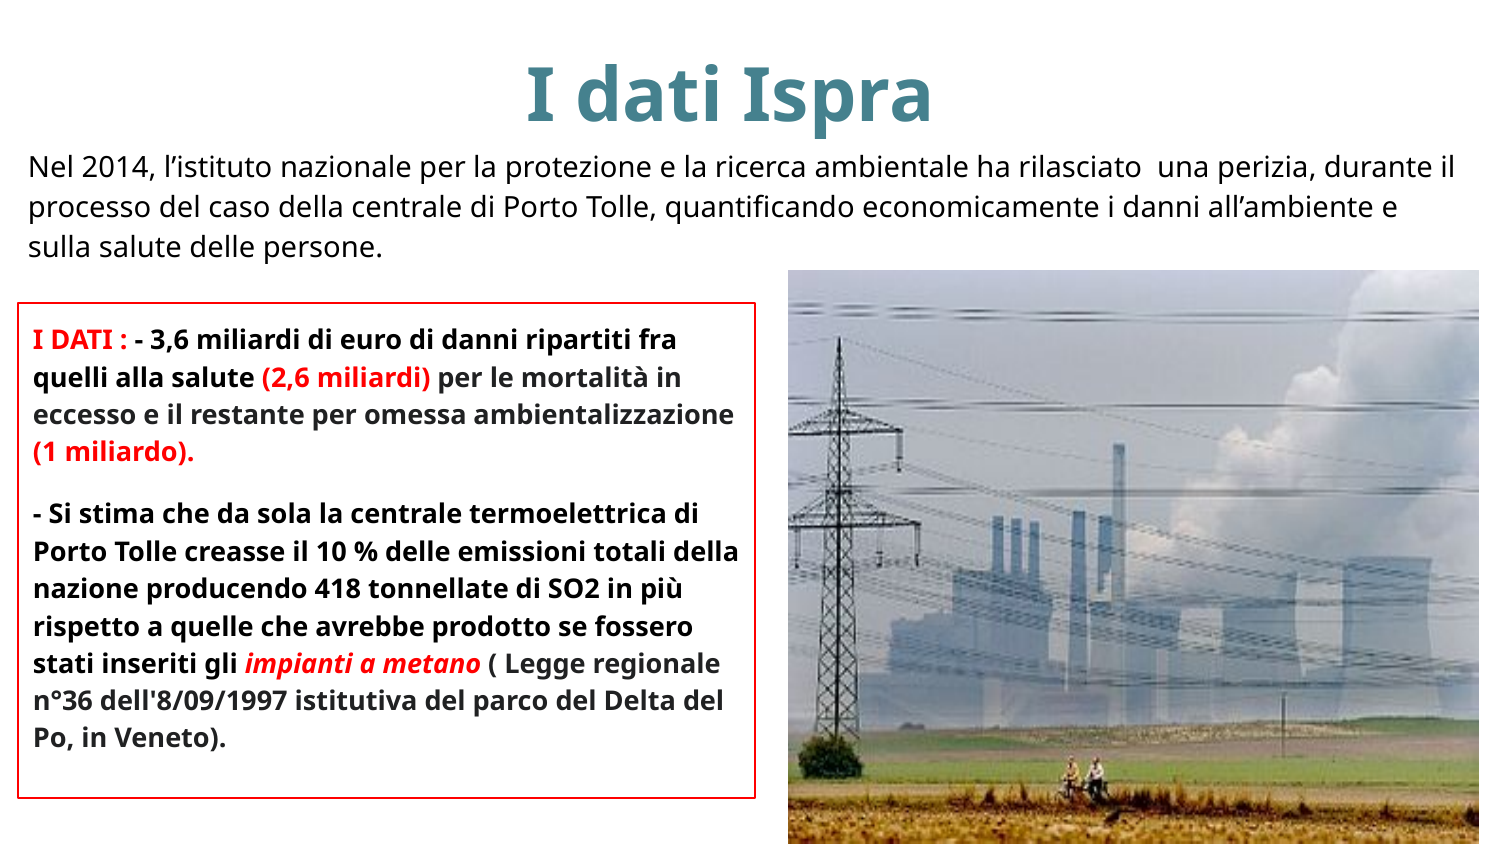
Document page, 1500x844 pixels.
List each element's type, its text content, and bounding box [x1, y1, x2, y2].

list I DATI : - 3,6 miliardi di euro di danni ripartiti fra quelli alla salute (2,6 miliardi) per le mortalità in eccesso e il restante per omessa ambientalizzazione (1 miliardo). - Si stima che da sola la centrale termoelettrica di Porto Tolle creasse il 10 % delle emissioni totali della nazione producendo 418 tonnellate di SO2 in più rispetto a quelle che avrebbe prodotto se fossero stati inseriti gli impianti a metano ( Legge regionale n°36 dell'8/09/1997 istitutiva del parco del Delta del Po, in Veneto). [17, 302, 755, 799]
picture [788, 269, 1479, 844]
list Nel 2014, l’istituto nazionale per la protezione e la ricerca ambientale ha rilasciato una perizia, durante il processo del caso della centrale di Porto Tolle, quantificando economicamente i danni all’ambiente e sulla salute delle persone. [12, 128, 1479, 271]
text_box [68, 533, 704, 600]
title I dati Ispra [51, 31, 1449, 128]
